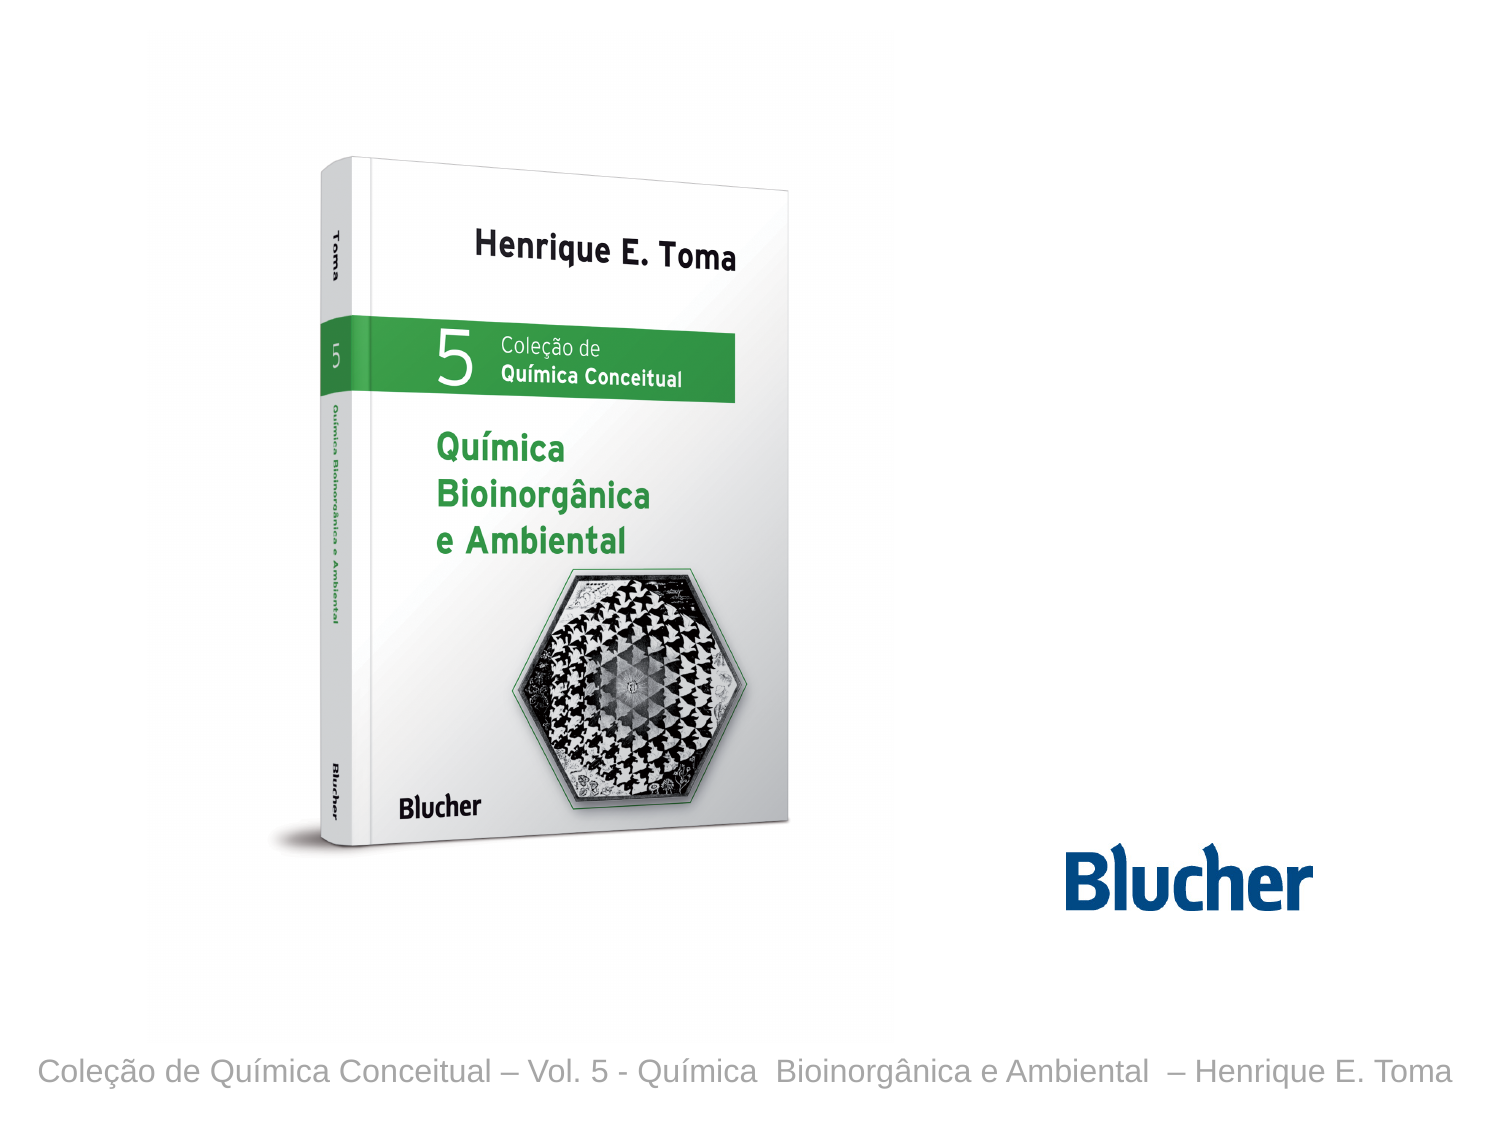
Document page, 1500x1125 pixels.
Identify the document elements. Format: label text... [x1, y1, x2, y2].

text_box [147, 30, 895, 1043]
footer Coleção de Química Conceitual – Vol. 5 - Química Bioinorgânica e Ambiental – Henrique E. Toma [0, 1042, 1500, 1103]
picture [1066, 843, 1313, 911]
